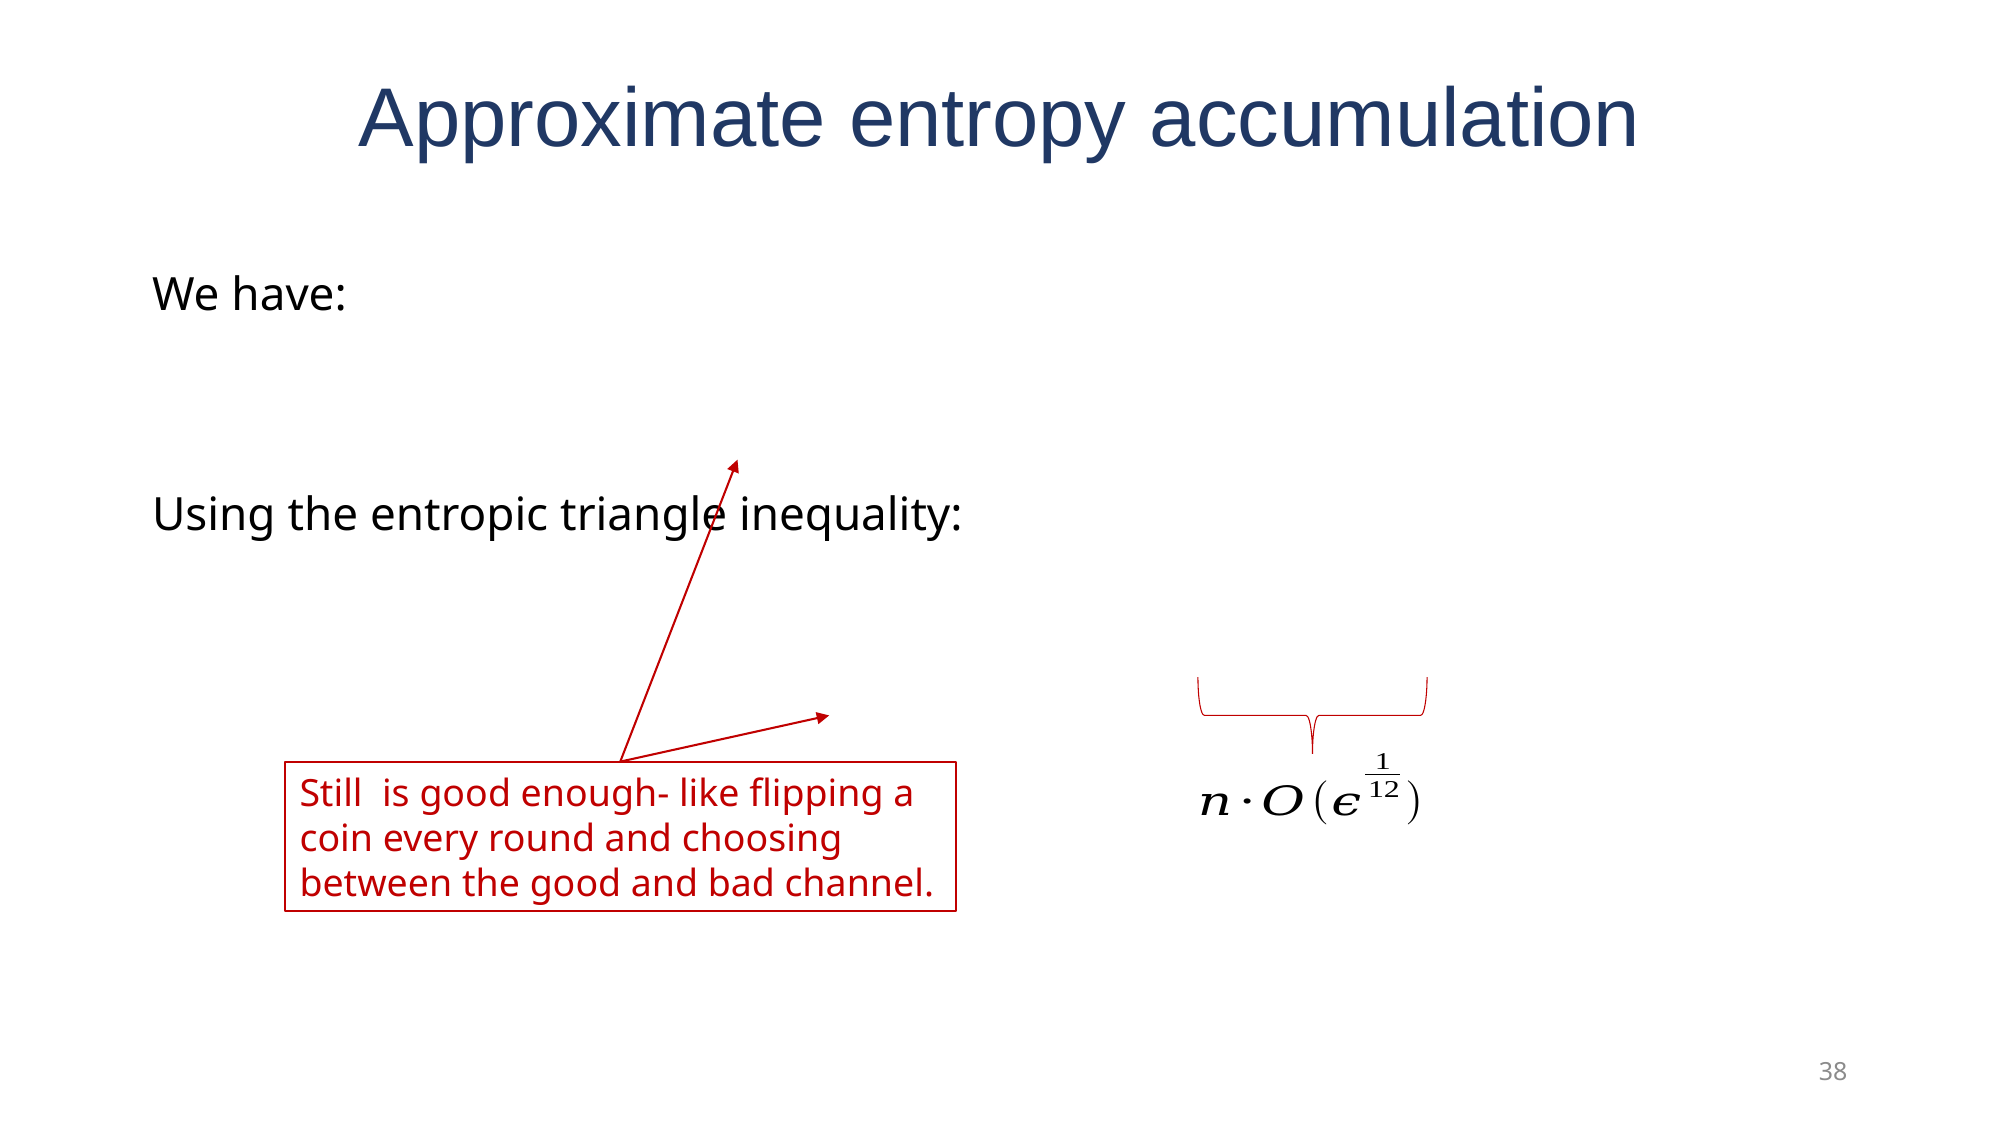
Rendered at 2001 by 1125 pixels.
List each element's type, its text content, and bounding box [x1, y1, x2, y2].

text_box [1197, 677, 1428, 754]
title Approximate entropy accumulation [137, 59, 1863, 180]
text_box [620, 459, 738, 762]
slide_number 38 [1412, 1042, 1863, 1103]
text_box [738, 715, 830, 762]
